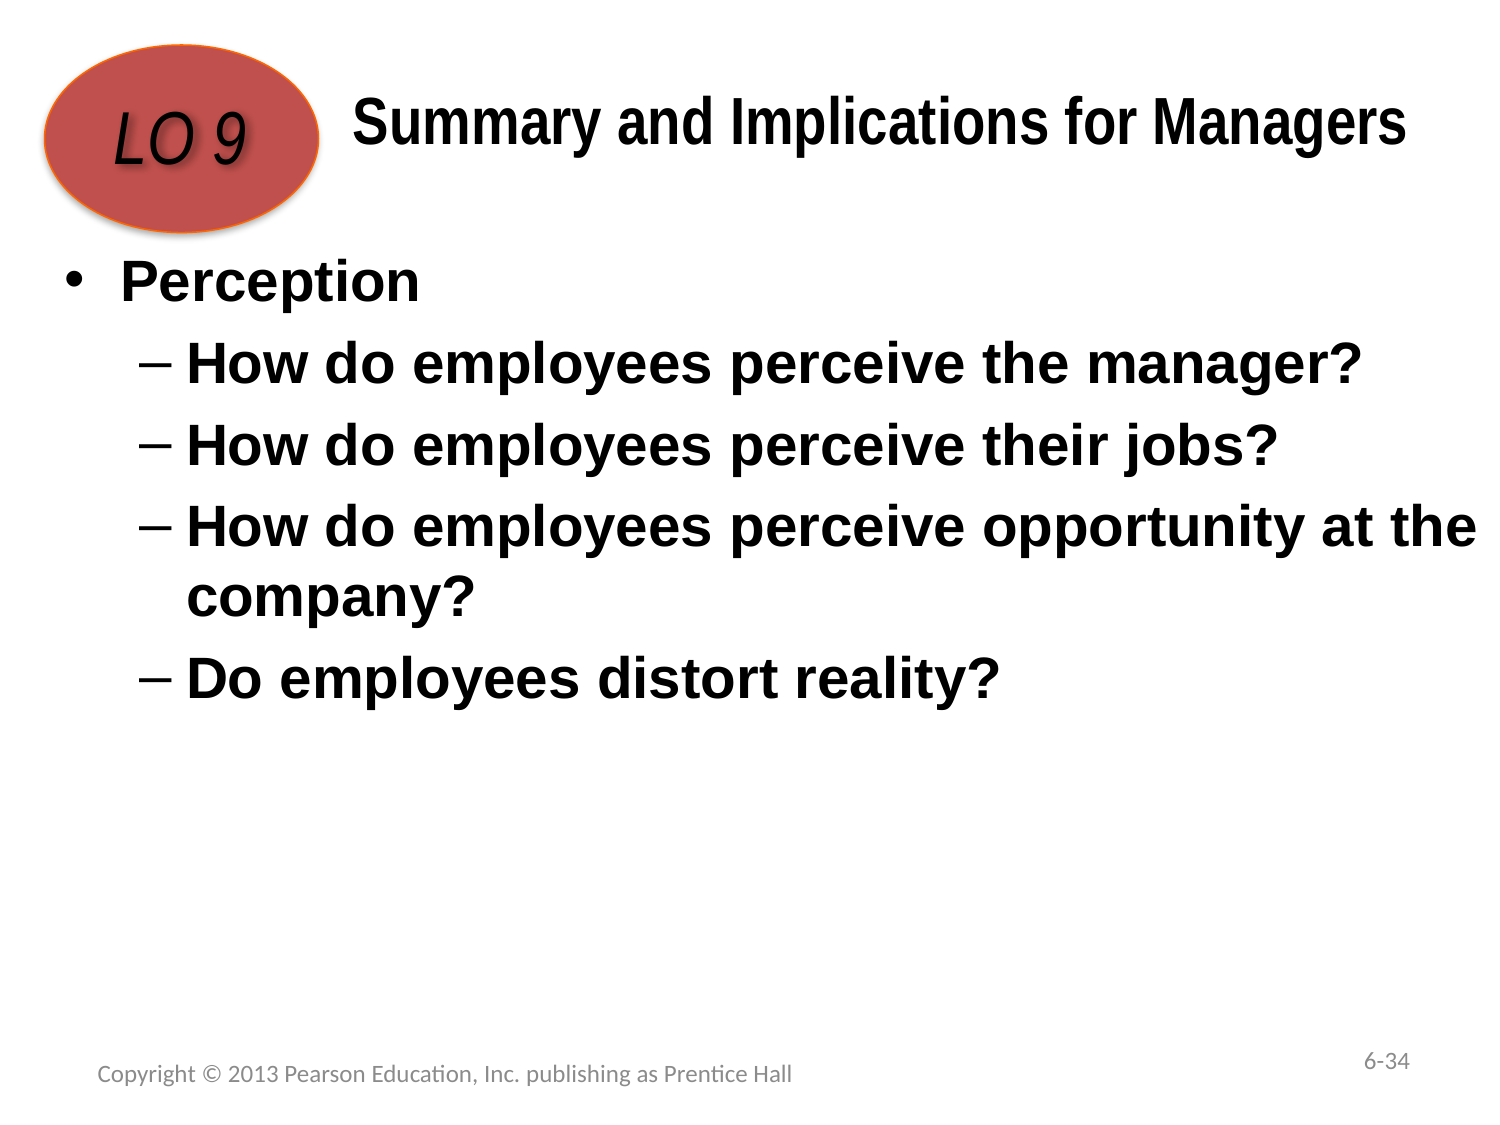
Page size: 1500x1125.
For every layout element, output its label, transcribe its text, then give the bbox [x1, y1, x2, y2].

list Perception How do employees perceive the manager? How do employees perceive their jobs? How do employees perceive opportunity at the company? Do employees distort reality? [48, 235, 1500, 887]
text_box LO 9 [86, 81, 274, 187]
slide_number 6-34 [1325, 1029, 1425, 1090]
footer Copyright © 2013 Pearson Education, Inc. publishing as Prentice Hall [75, 1042, 817, 1103]
text_box [43, 44, 320, 234]
title Summary and Implications for Managers [74, 0, 1426, 235]
